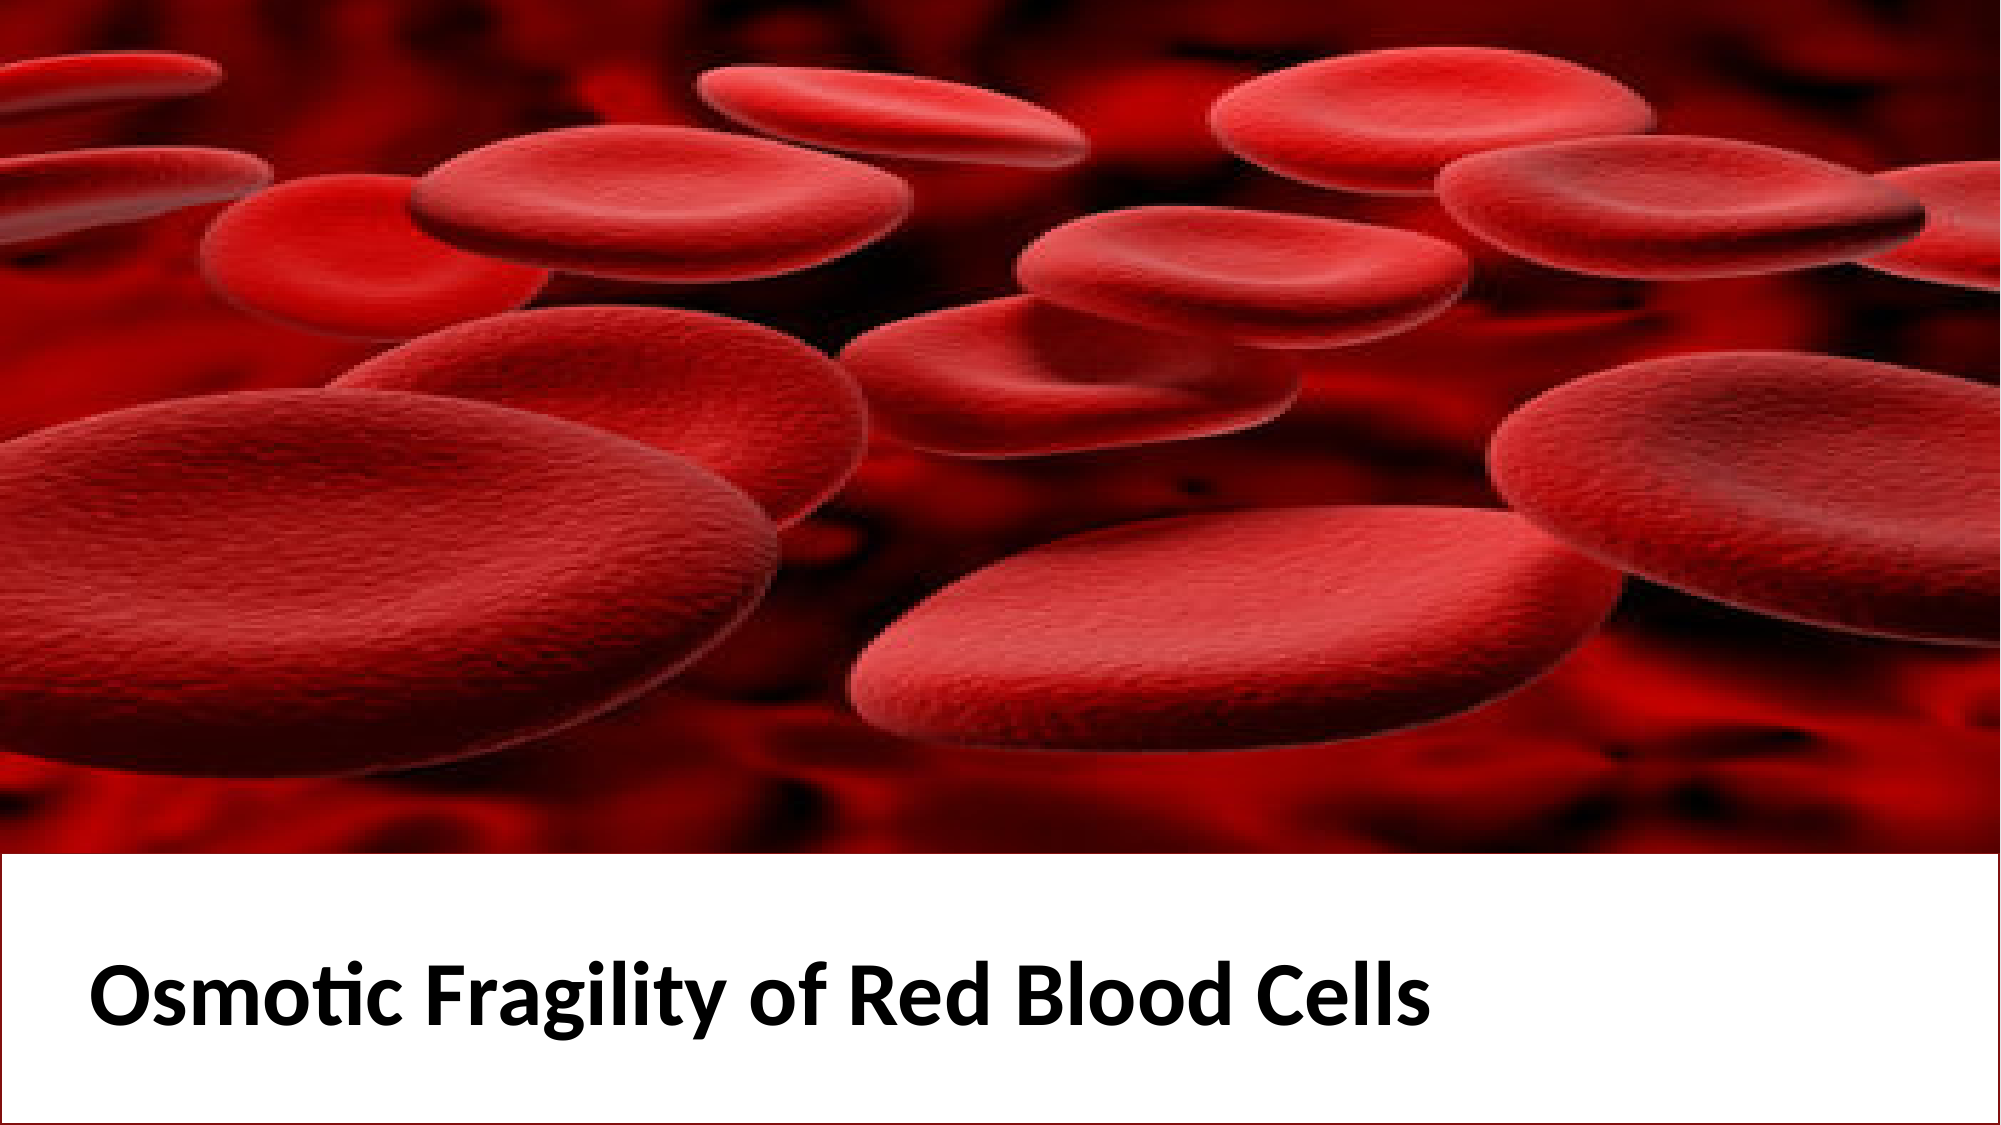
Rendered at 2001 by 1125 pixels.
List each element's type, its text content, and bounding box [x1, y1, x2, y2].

picture [0, 0, 2000, 853]
text_box Osmotic Fragility of Red Blood Cells [0, 864, 2000, 1125]
